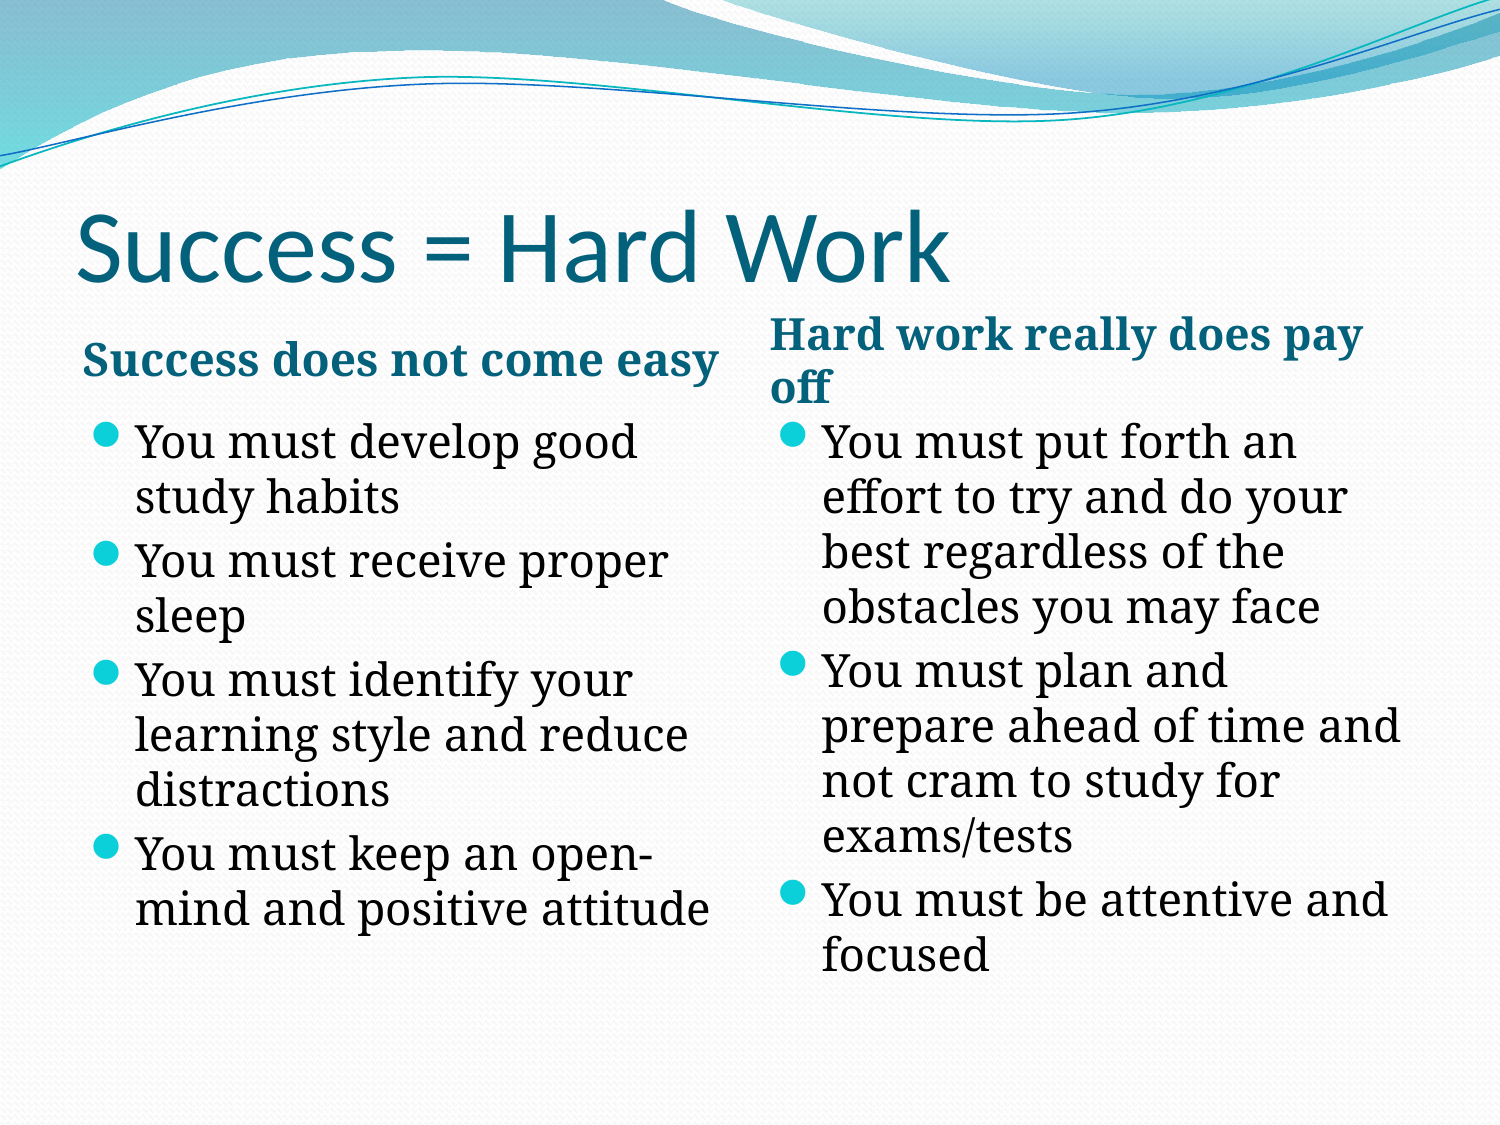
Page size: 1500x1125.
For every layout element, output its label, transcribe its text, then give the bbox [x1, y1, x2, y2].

list Success does not come easy [75, 304, 738, 412]
list You must develop good study habits You must receive proper sleep You must identify your learning style and reduce distractions You must keep an open-mind and positive attitude [75, 412, 738, 1044]
list Hard work really does pay off [761, 305, 1425, 412]
list You must put forth an effort to try and do your best regardless of the obstacles you may face You must plan and prepare ahead of time and not cram to study for exams/tests You must be attentive and focused [761, 412, 1425, 1044]
title Success = Hard Work [75, 115, 1425, 303]
